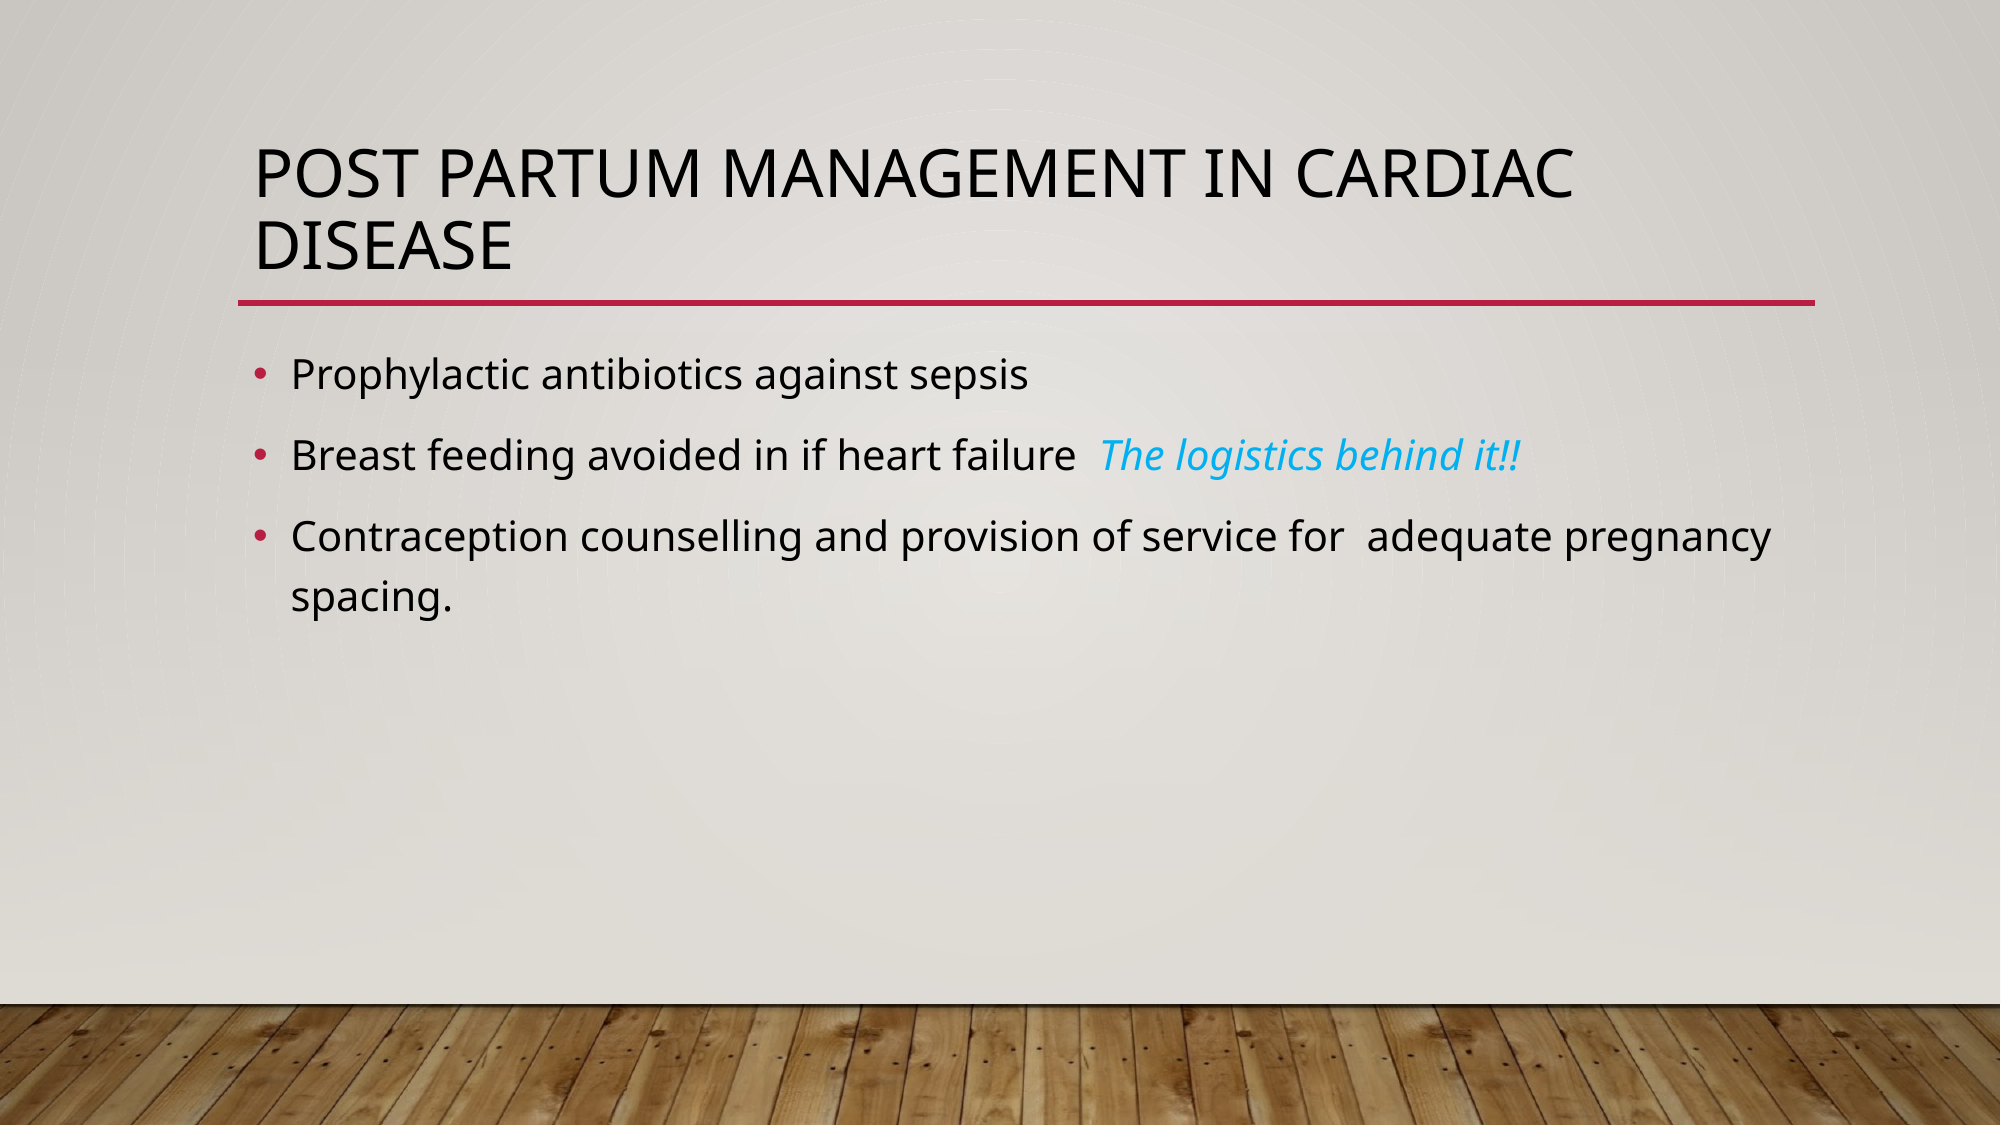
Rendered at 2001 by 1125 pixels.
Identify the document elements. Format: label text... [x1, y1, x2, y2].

list Prophylactic antibiotics against sepsis Breast feeding avoided in if heart failure The logistics behind it!! Contraception counselling and provision of service for adequate pregnancy spacing. [238, 330, 1814, 897]
picture [0, 1004, 2000, 1125]
title POST PARTUM MANAGEMENT IN CARDIAC DISEASE [238, 131, 1814, 305]
